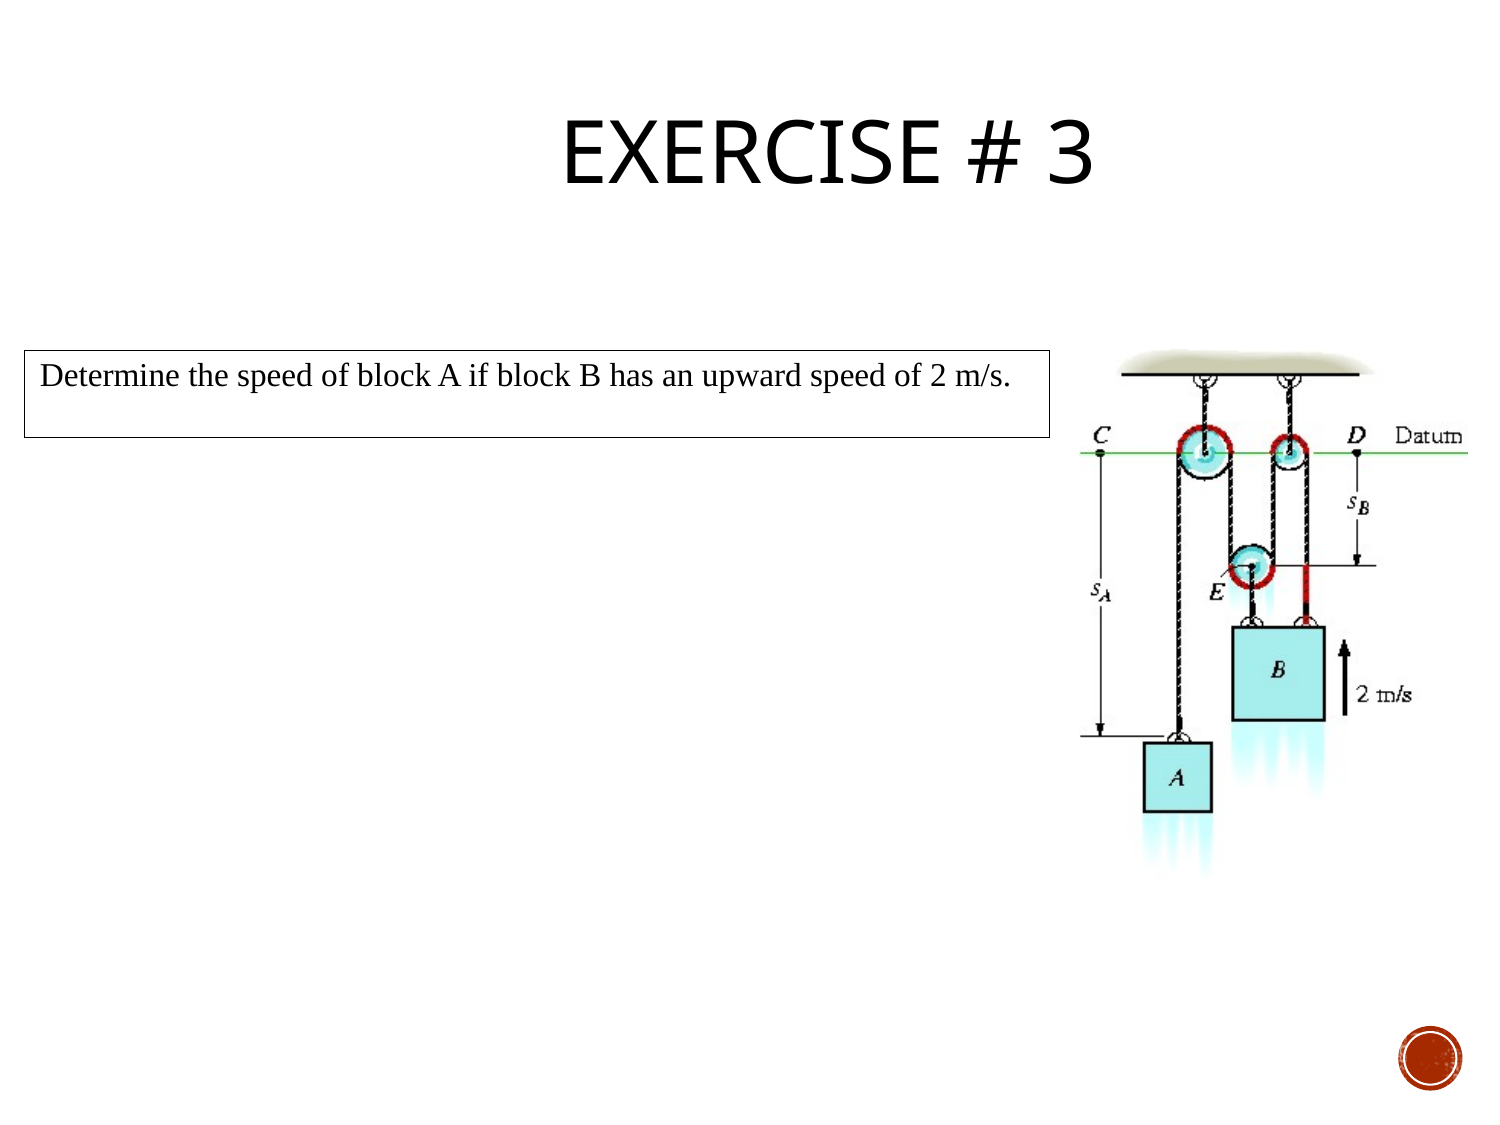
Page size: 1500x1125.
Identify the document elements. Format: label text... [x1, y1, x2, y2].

list Determine the speed of block A if block B has an upward speed of 2 m/s. [24, 350, 1050, 438]
title Exercise # 3 [188, 35, 1468, 275]
picture [1079, 349, 1468, 888]
